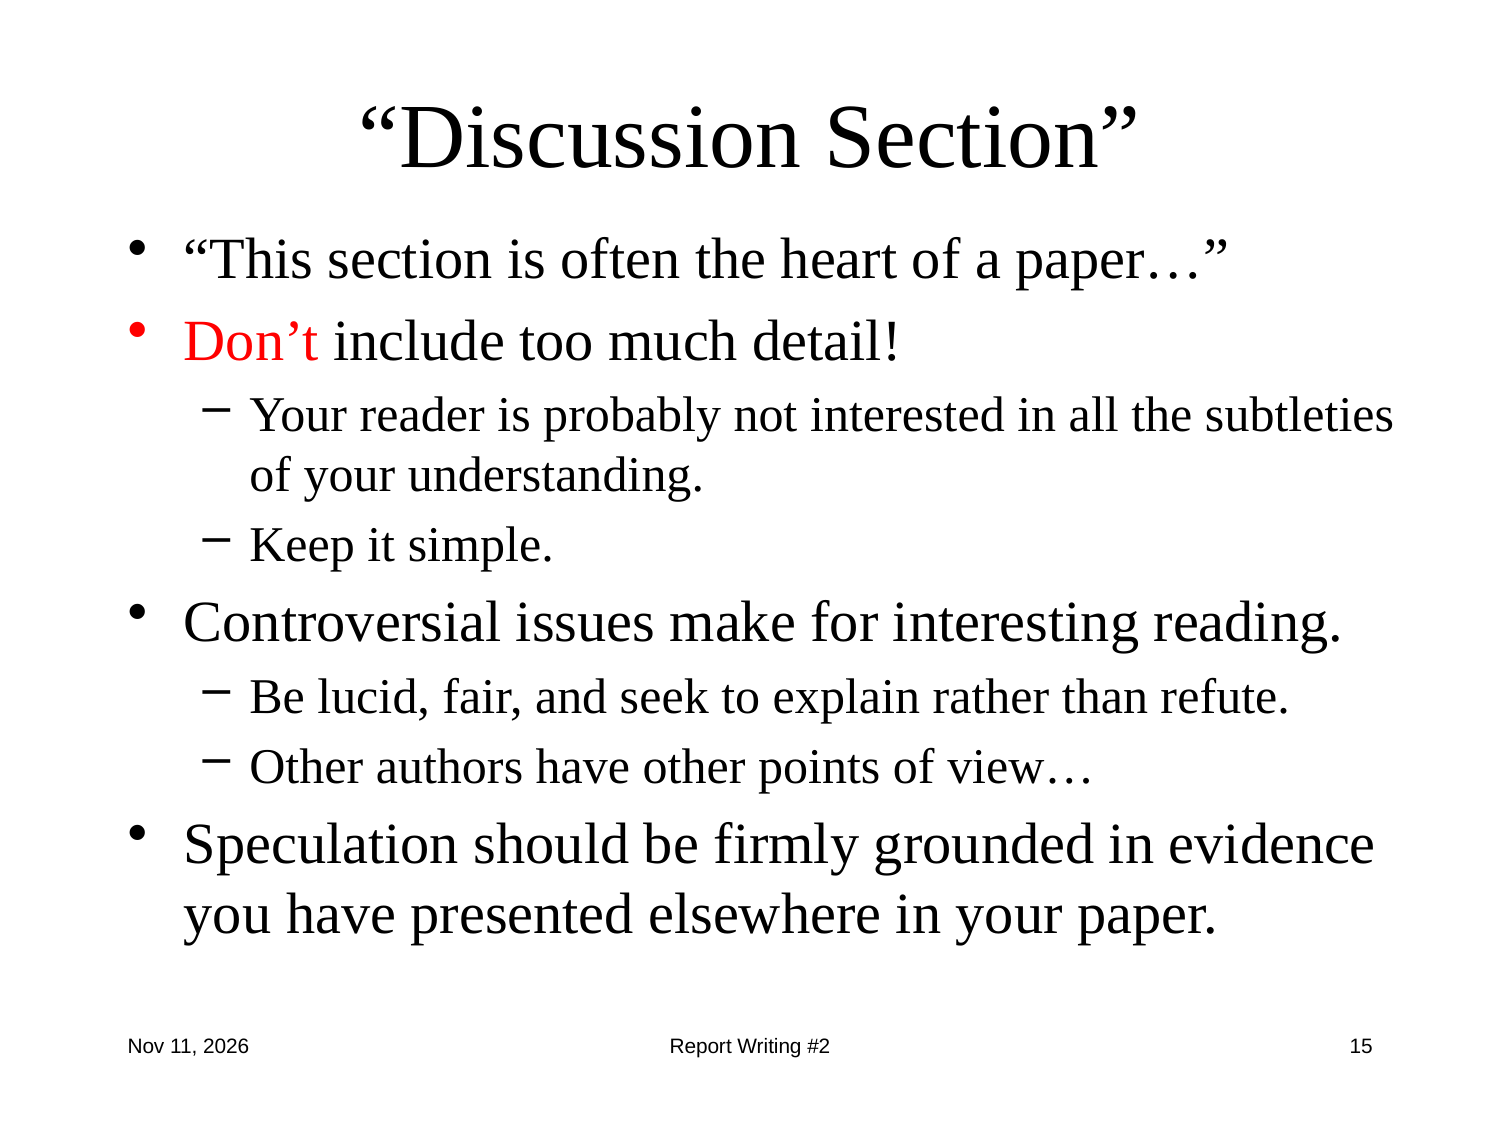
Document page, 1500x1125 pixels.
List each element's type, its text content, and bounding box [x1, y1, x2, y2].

footer Report Writing #2 [512, 1024, 988, 1101]
slide_number 15 [1074, 1024, 1388, 1101]
slide_number 25-Sep-12 [112, 1024, 426, 1101]
list “This section is often the heart of a paper…” Don’t include too much detail! Your reader is probably not interested in all the subtleties of your understanding. Keep it simple. Controversial issues make for interesting reading. Be lucid, fair, and seek to explain rather than refute. Other authors have other points of view… Speculation should be firmly grounded in evidence you have presented elsewhere in your paper. [112, 212, 1450, 1000]
title “Discussion Section” [112, 37, 1388, 212]
